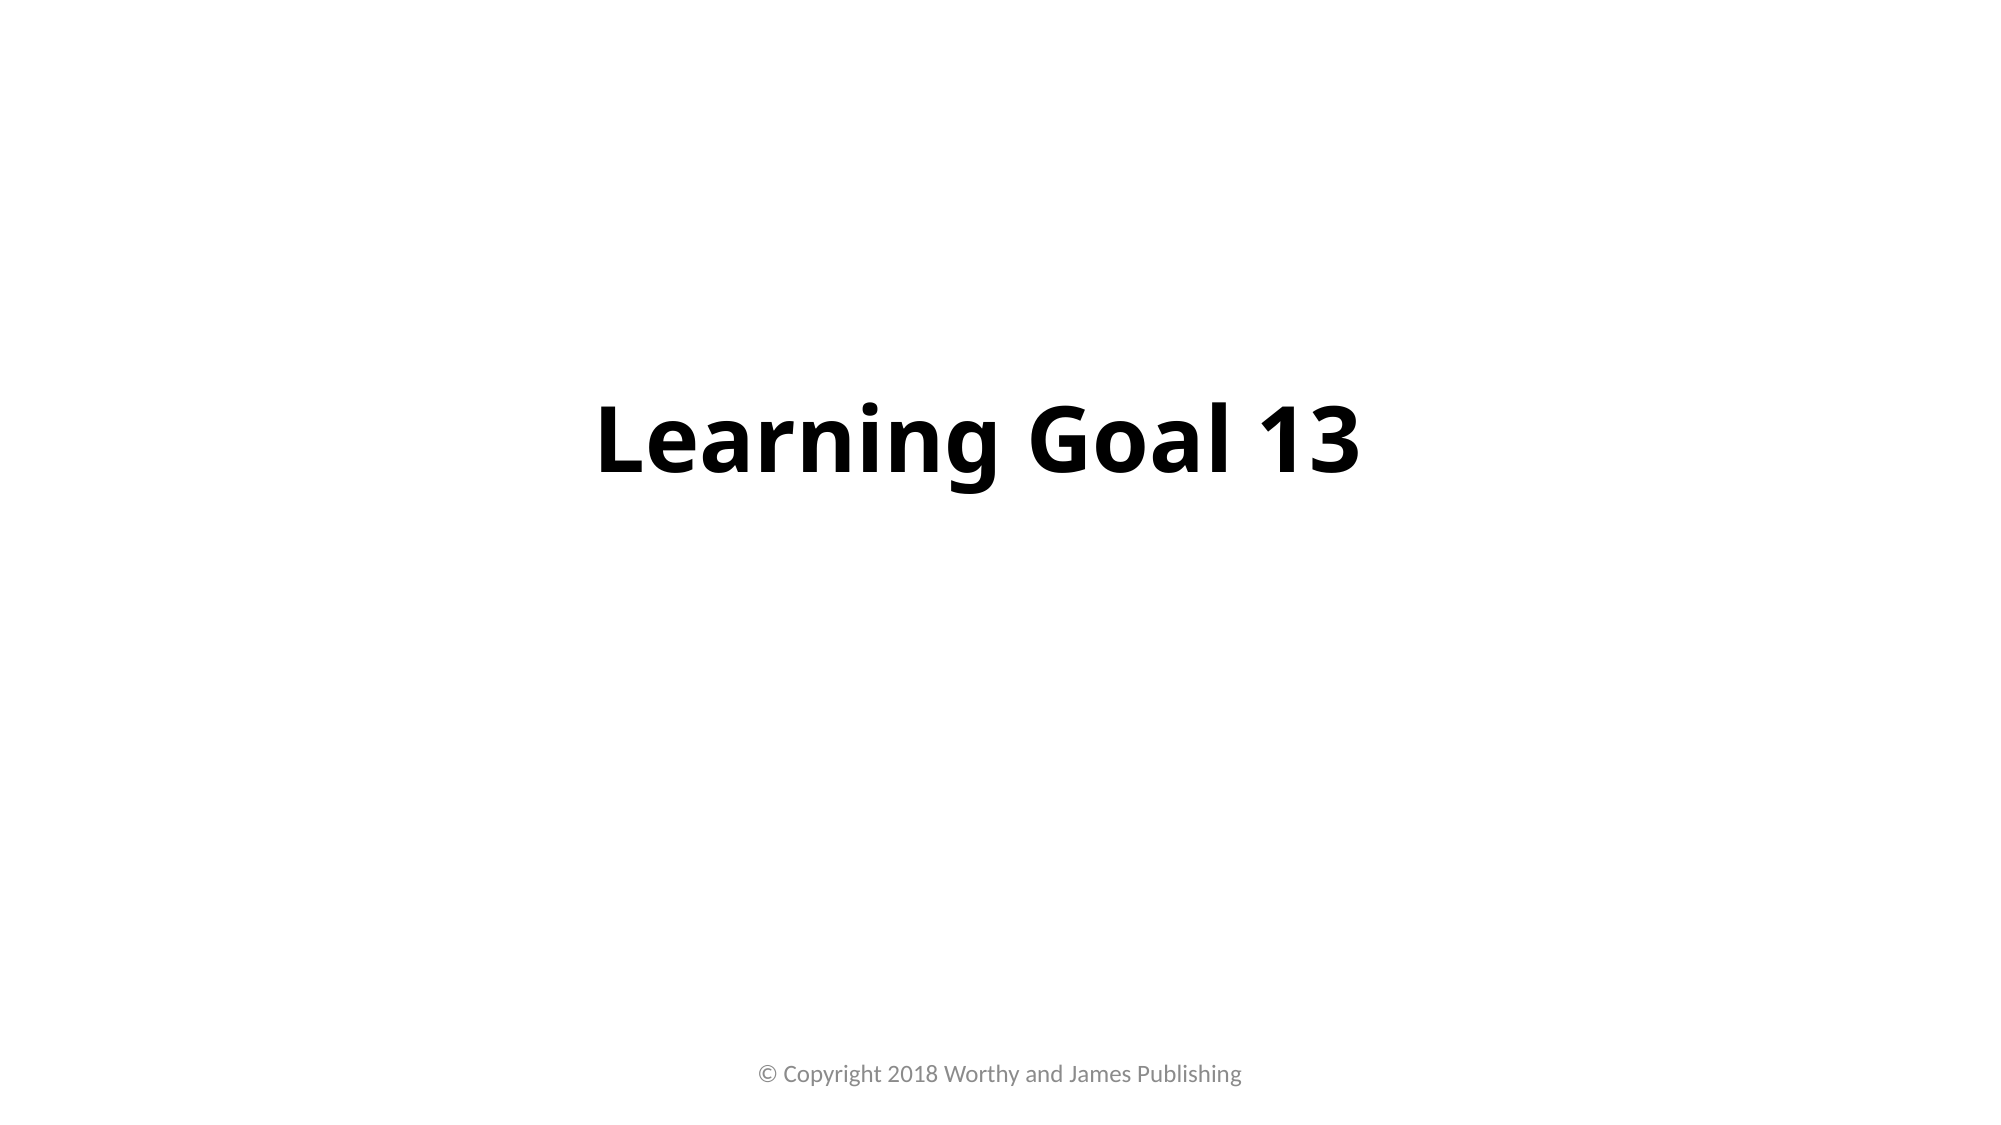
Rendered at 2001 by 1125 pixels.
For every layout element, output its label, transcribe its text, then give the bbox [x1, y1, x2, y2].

footer © Copyright 2018 Worthy and James Publishing [662, 1042, 1338, 1103]
title Learning Goal 13 [115, 389, 1841, 607]
